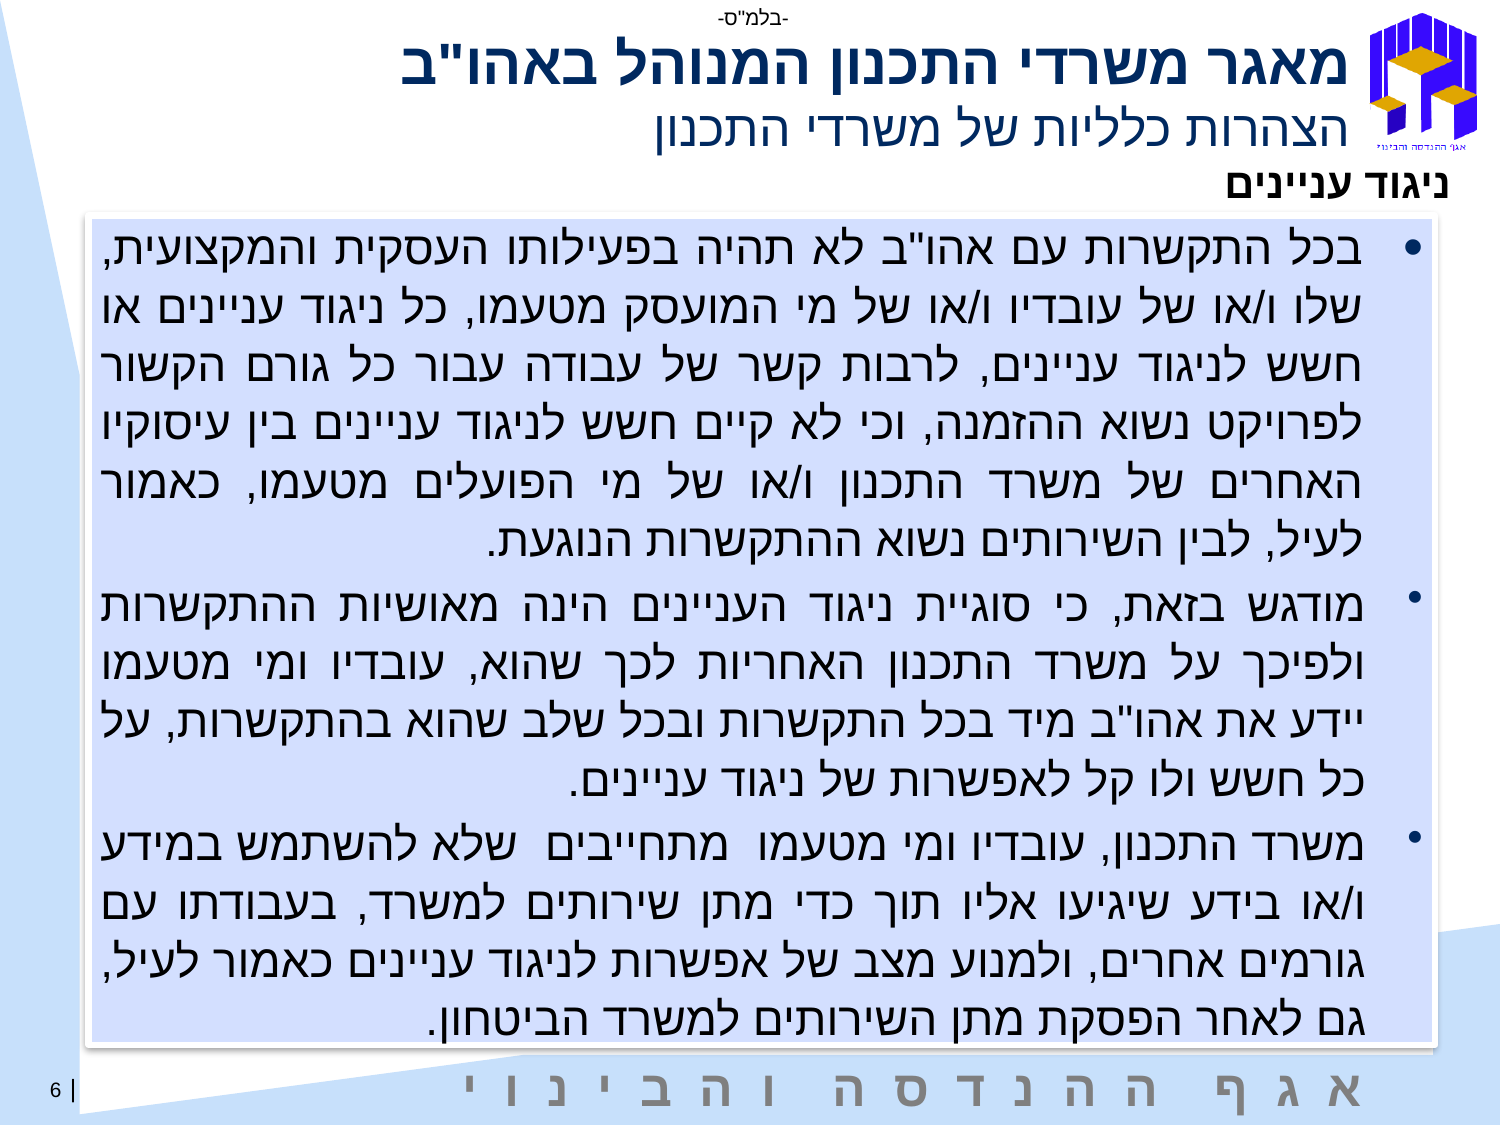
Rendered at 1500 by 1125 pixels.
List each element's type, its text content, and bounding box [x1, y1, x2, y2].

text_box ניגוד עניינים [1209, 149, 1466, 214]
text_box מאגר משרדי התכנון המנוהל באהו"ב הצהרות כלליות של משרדי התכנון [0, 19, 1366, 100]
slide_number 6 [28, 1077, 62, 1103]
picture [1348, 0, 1500, 161]
text_box בכל התקשרות עם אהו"ב לא תהיה בפעילותו העסקית והמקצועית, שלו ו/או של עובדיו ו/או של מי המועסק מטעמו, כל ניגוד עניינים או חשש לניגוד עניינים, לרבות קשר של עבודה עבור כל גורם הקשור לפרויקט נשוא ההזמנה, וכי לא קיים חשש לניגוד עניינים בין עיסוקיו האחרים של משרד התכנון ו/או של מי הפועלים מטעמו, כאמור לעיל, לבין השירותים נשוא ההתקשרות הנוגעת. מודגש בזאת, כי סוגיית ניגוד העניינים הינה מאושיות ההתקשרות ולפיכך על משרד התכנון האחריות לכך שהוא, עובדיו ומי מטעמו יידע את אהו"ב מיד בכל התקשרות ובכל שלב שהוא בהתקשרות, על כל חשש ולו קל לאפשרות של ניגוד עניינים. משרד התכנון, עובדיו ומי מטעמו מתחייבים שלא להשתמש במידע ו/או בידע שיגיעו אליו תוך כדי מתן שירותים למשרד, בעבודתו עם גורמים אחרים, ולמנוע מצב של אפשרות לניגוד עניינים כאמור לעיל, גם לאחר הפסקת מתן השירותים למשרד הביטחון. [85, 212, 1438, 1048]
